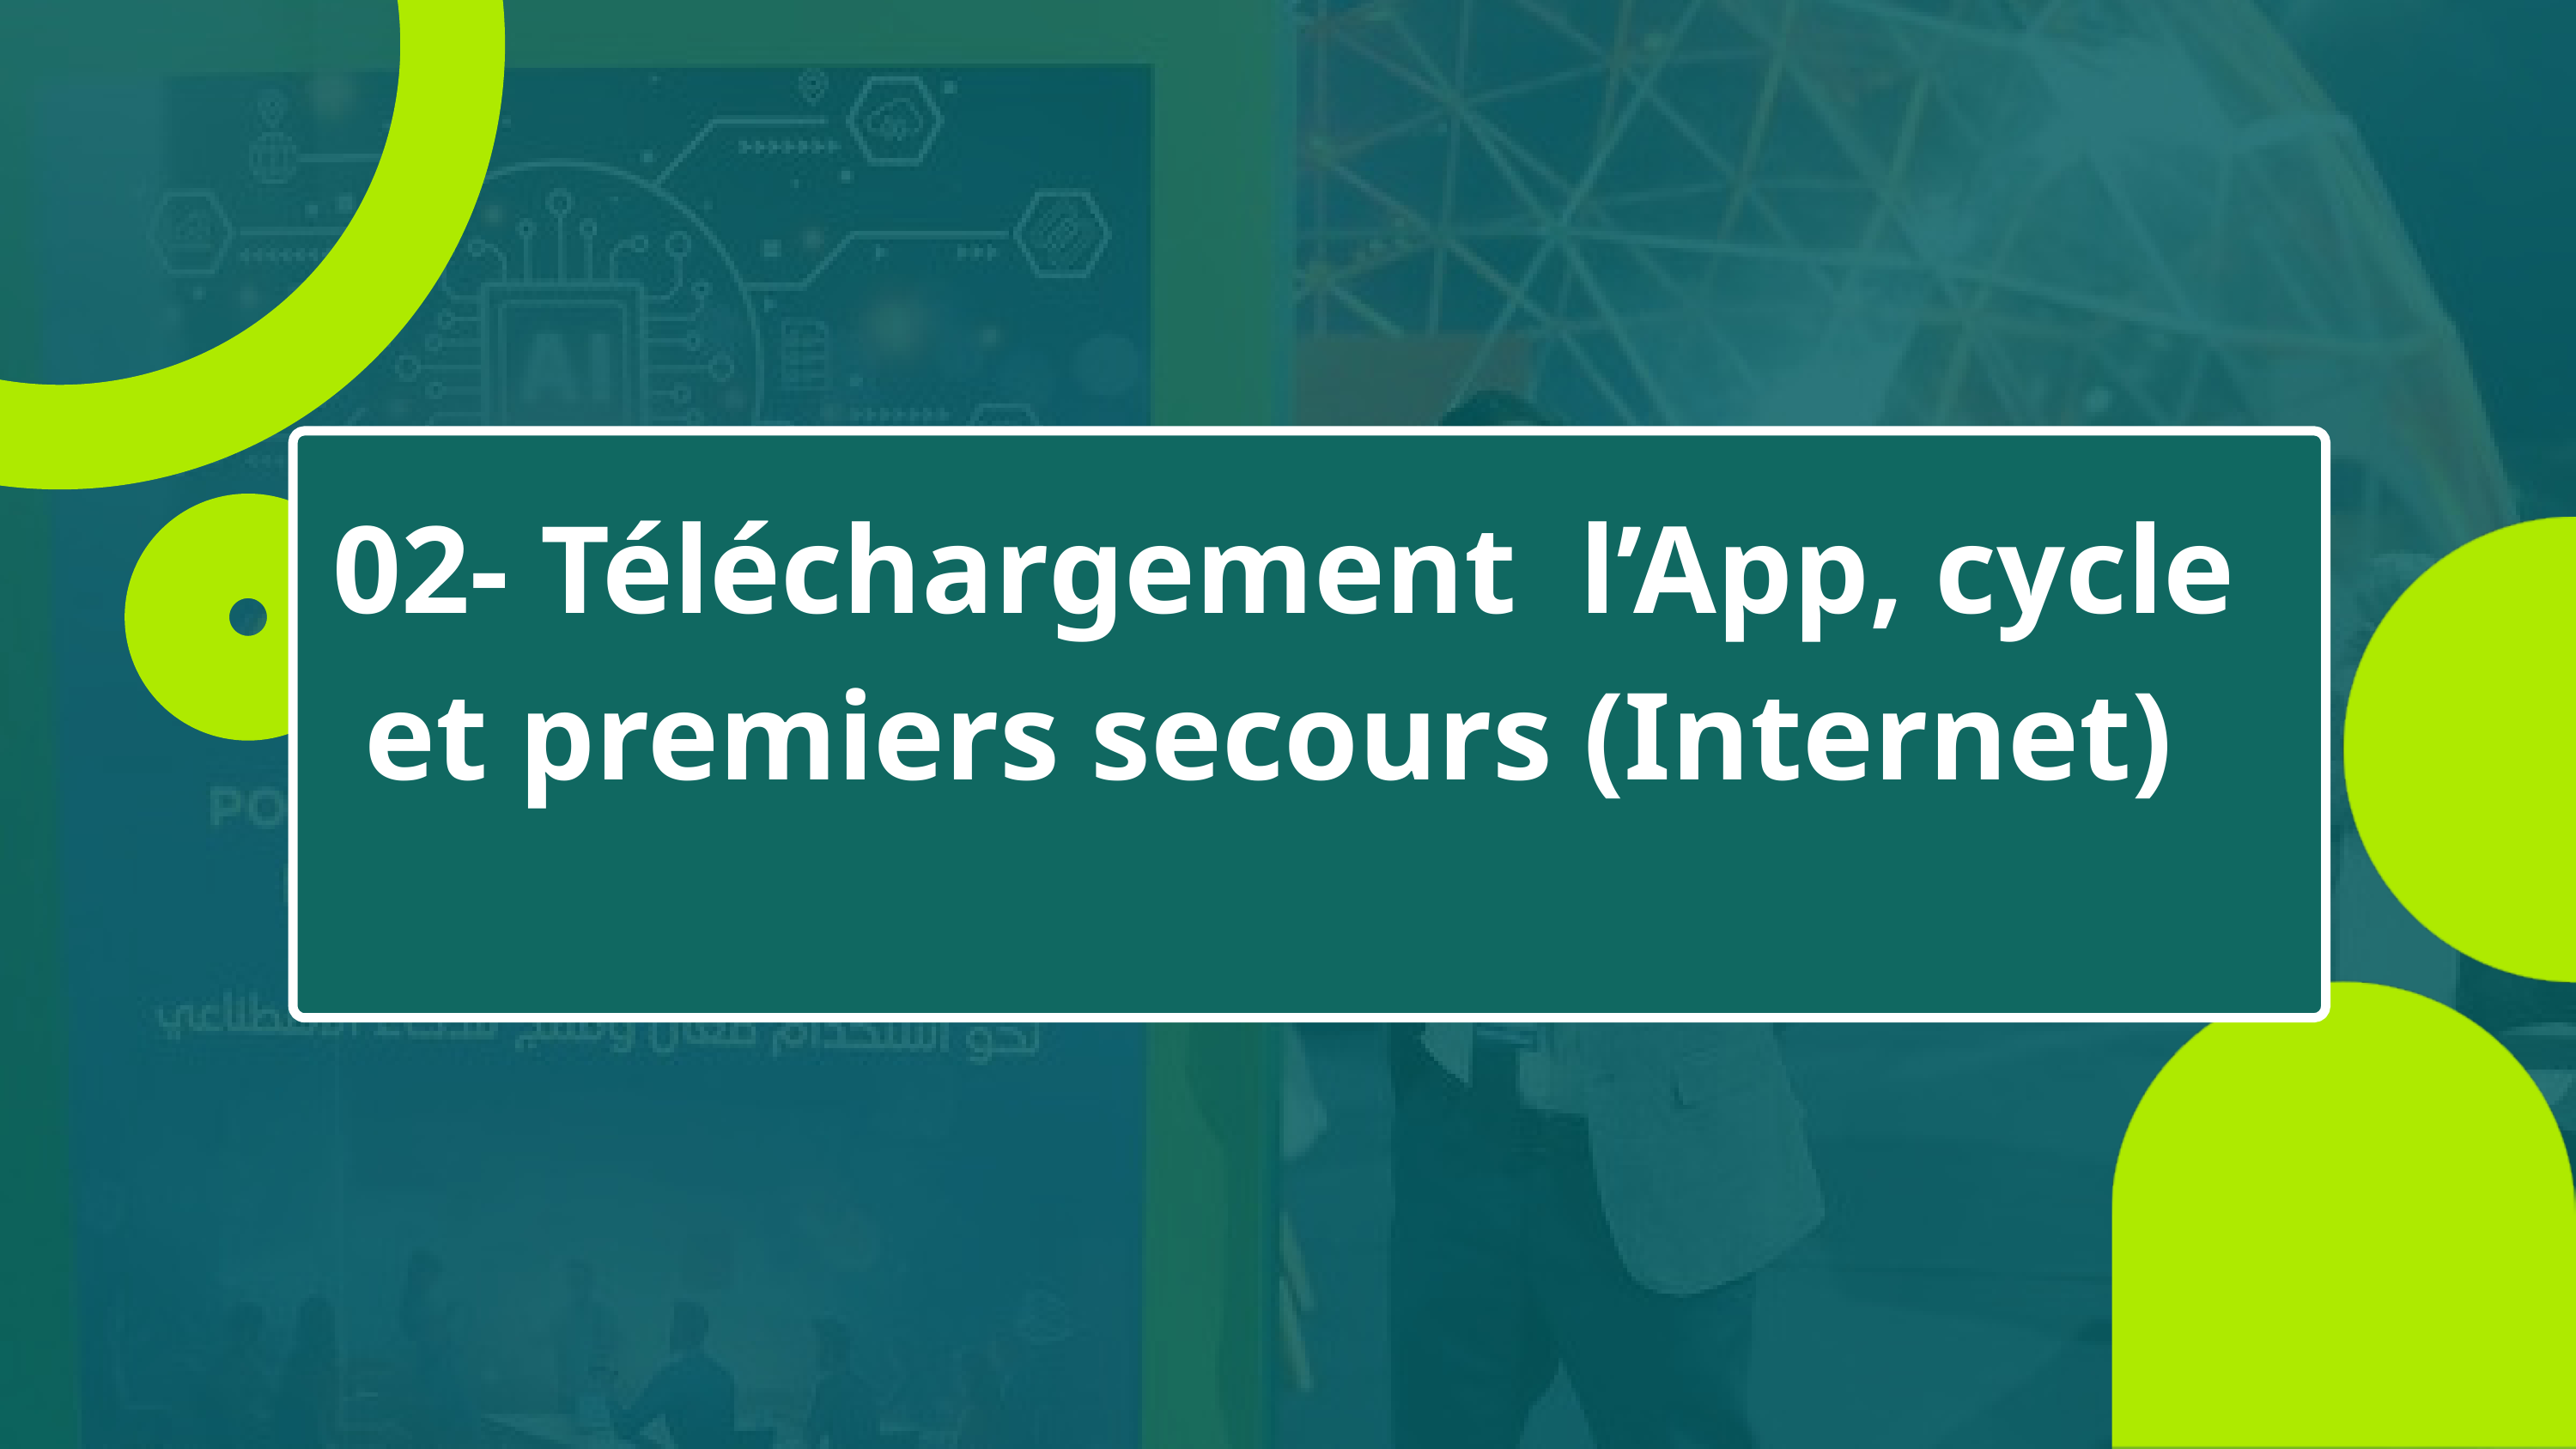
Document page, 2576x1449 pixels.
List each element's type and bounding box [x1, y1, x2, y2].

text_box [176, 545, 287, 688]
text_box [457, 0, 2576, 517]
text_box [292, 430, 2326, 1018]
text_box [0, 0, 453, 438]
text_box [2111, 517, 2576, 1449]
text_box [0, 445, 2111, 1449]
